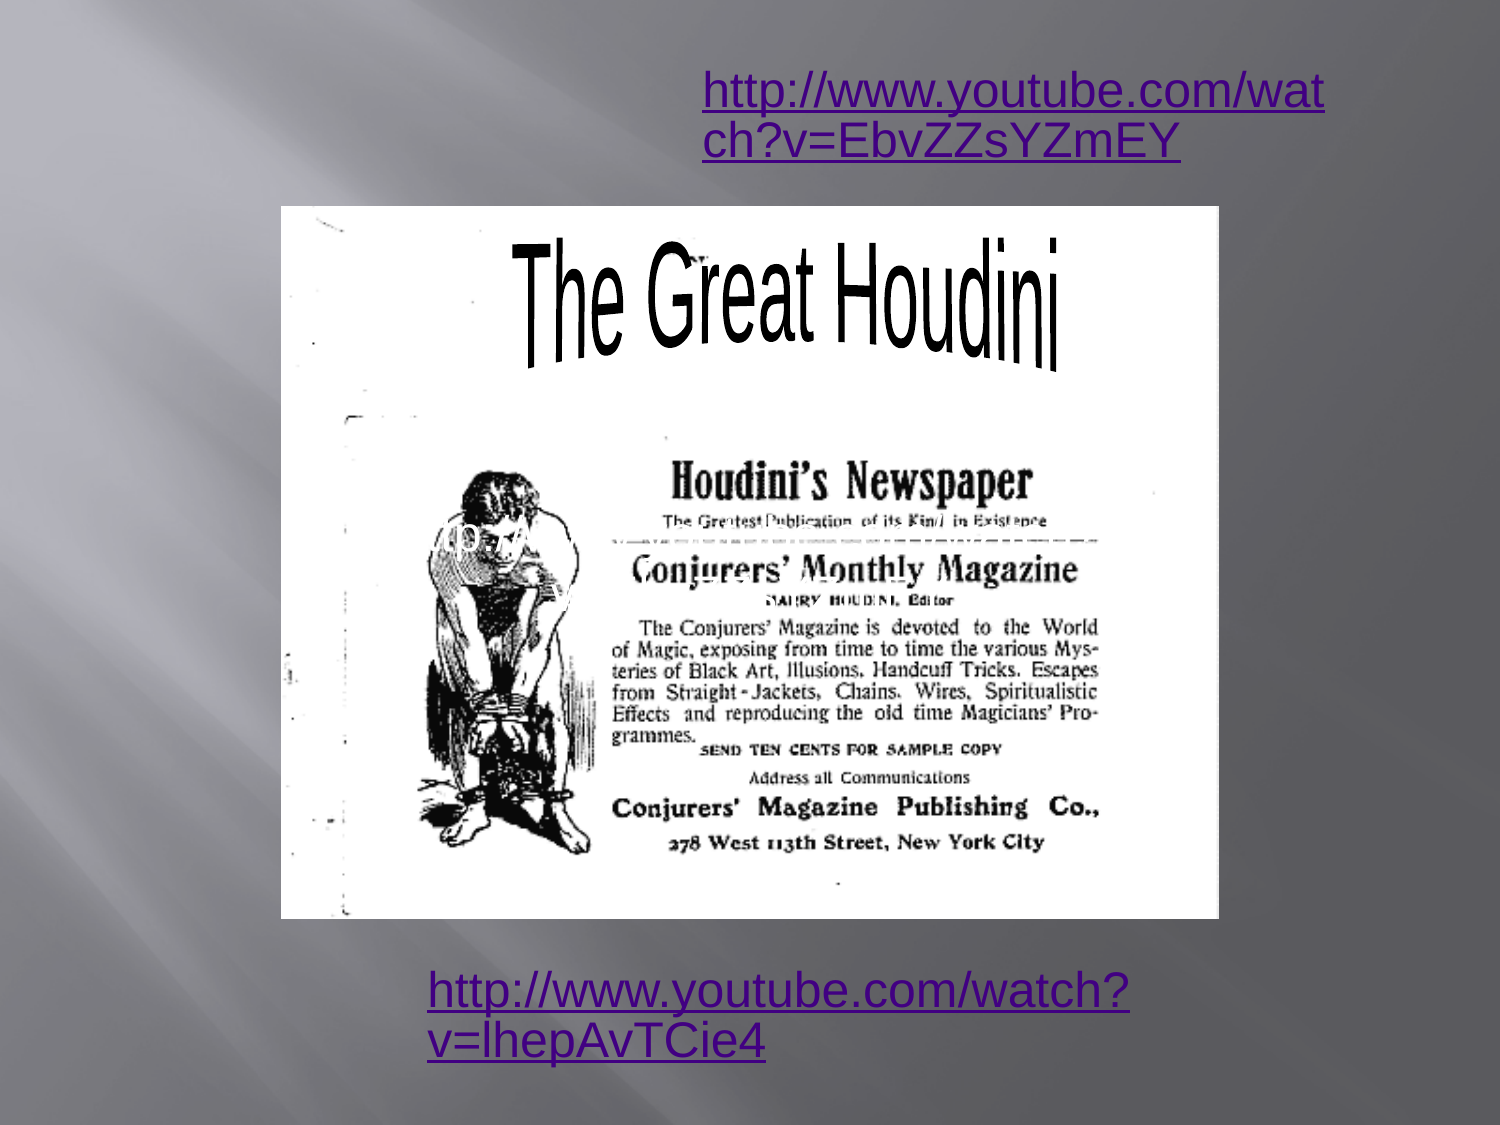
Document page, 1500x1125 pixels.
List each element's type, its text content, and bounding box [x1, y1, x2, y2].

text_box http://www.youtube.com/watch?v=lhepAvTCie4 [412, 964, 1163, 1085]
picture [281, 206, 1219, 919]
text_box http://www.youtube.com/watch?v=EbvZZsYZmEY [687, 49, 1350, 185]
